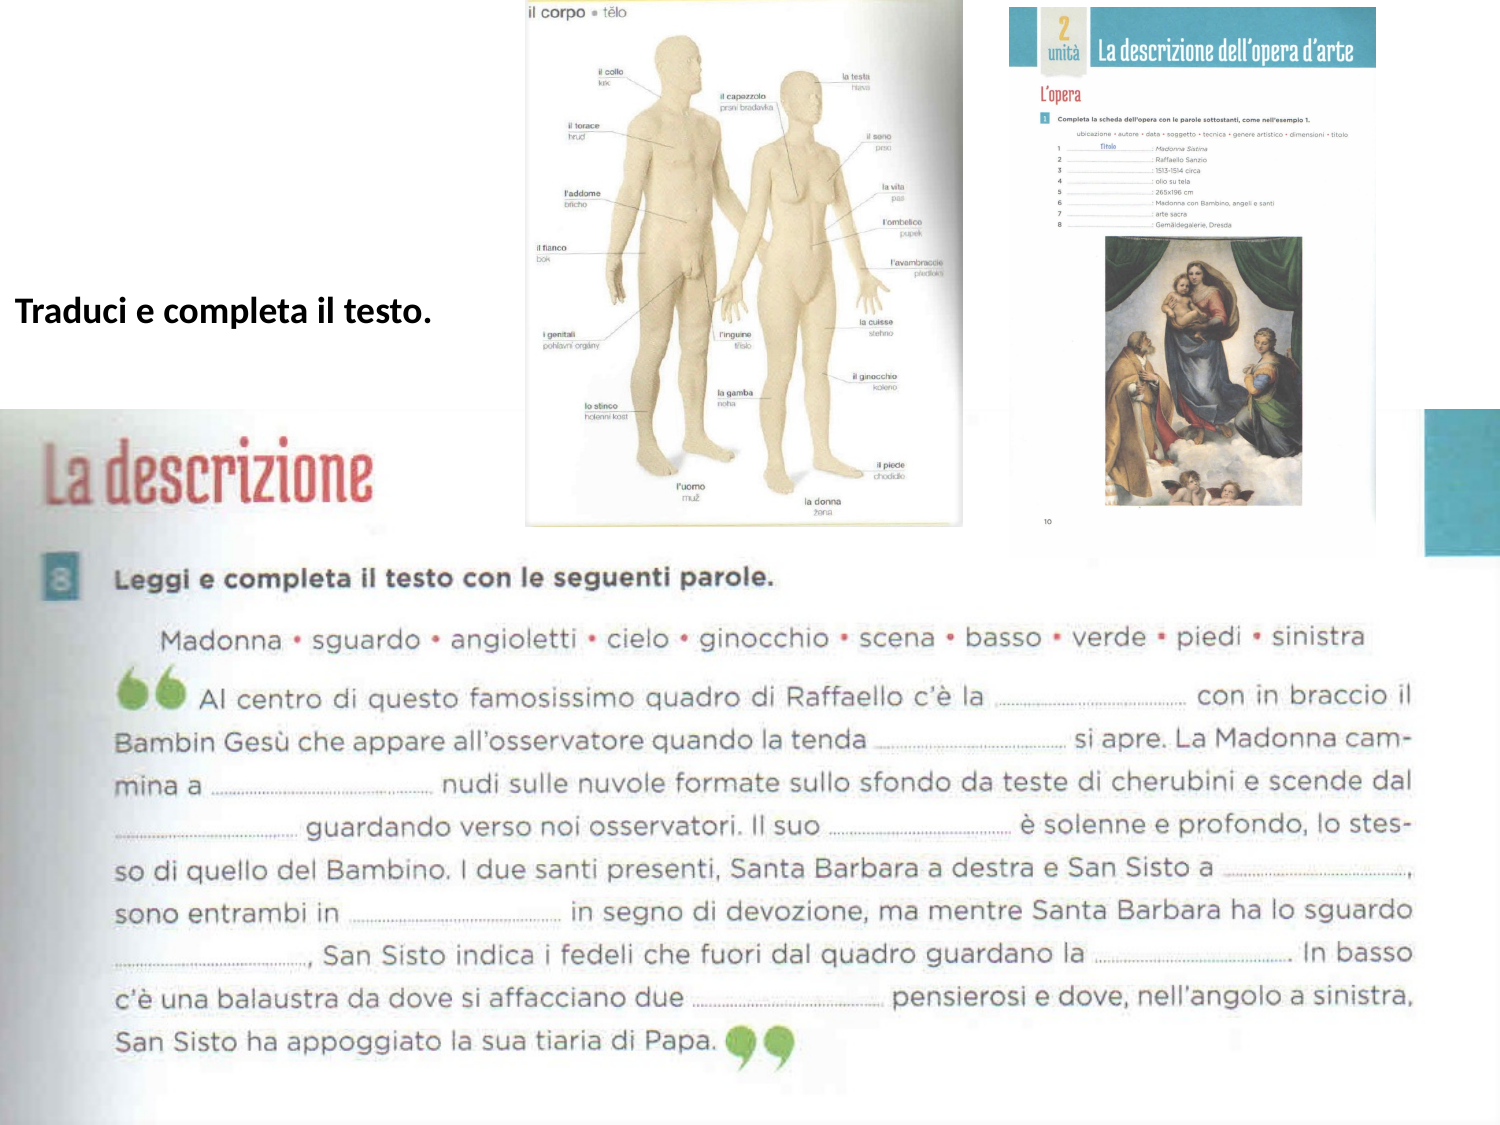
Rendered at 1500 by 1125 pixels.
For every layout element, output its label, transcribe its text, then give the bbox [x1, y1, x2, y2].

picture [0, 0, 1500, 1125]
text_box Traduci e completa il testo. [0, 278, 490, 339]
